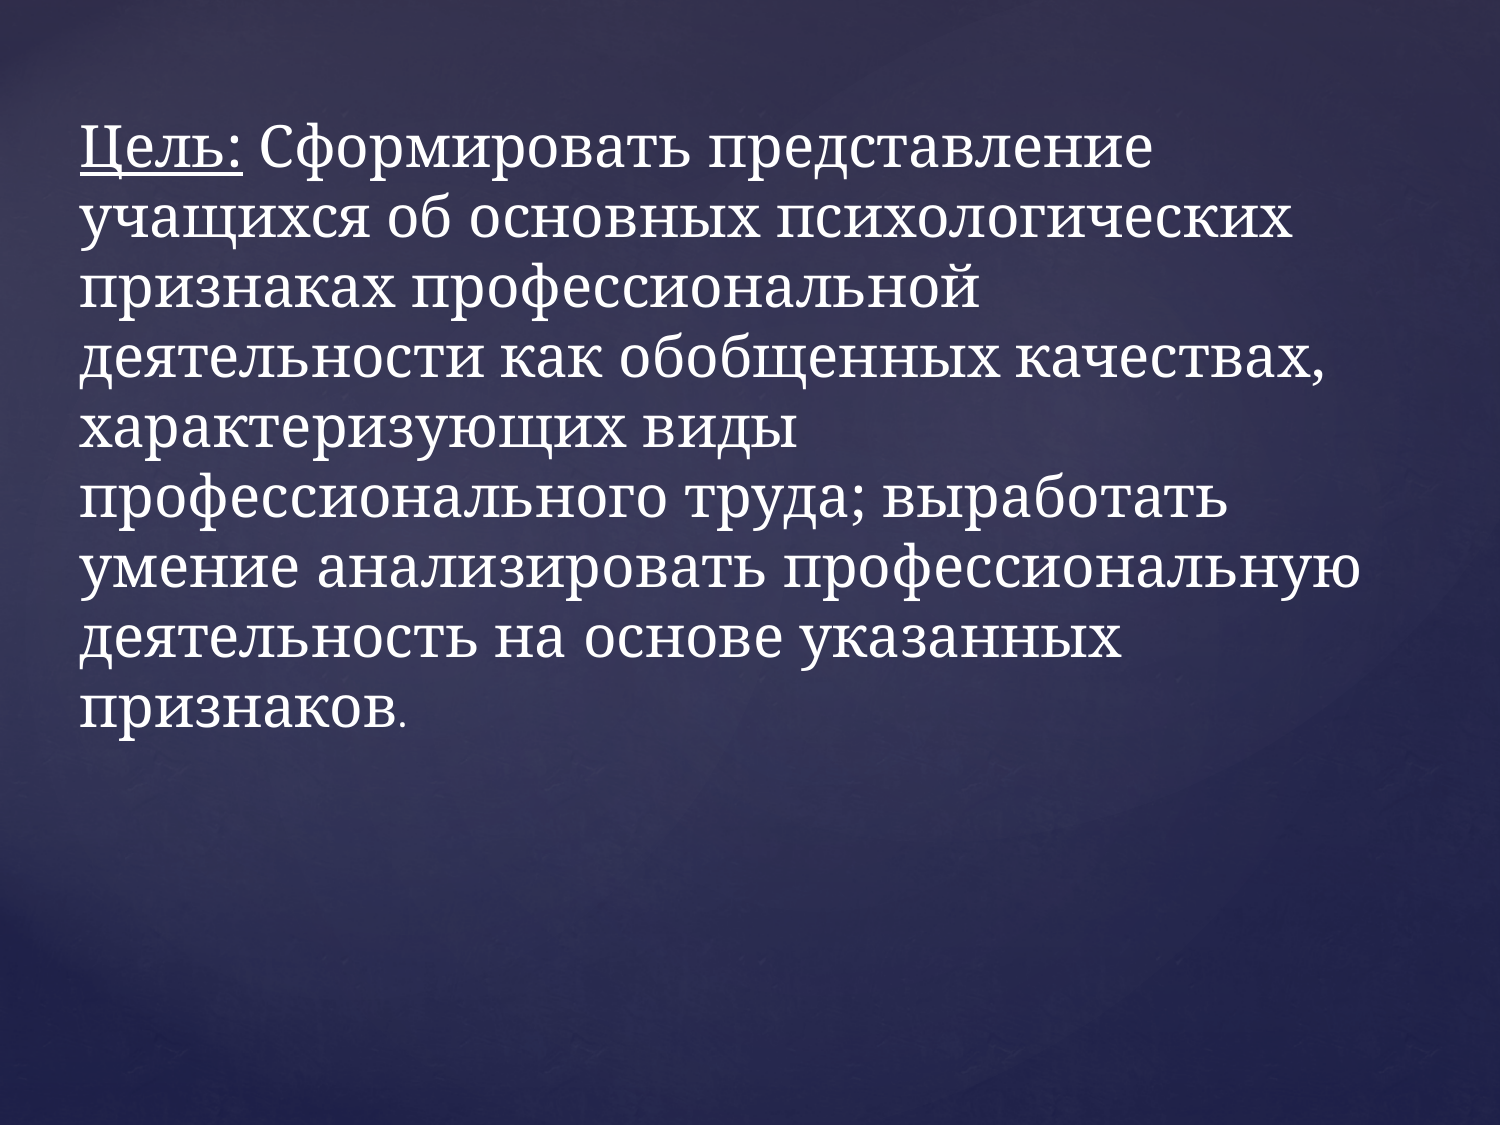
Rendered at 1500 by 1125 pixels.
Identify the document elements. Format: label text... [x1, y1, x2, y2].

text_box Цель: Сформировать представление учащихся об основных психологических признаках профессиональной деятельности как обобщенных качествах, характеризующих виды профессионального труда; выработать умение анализировать профессиональную деятельность на основе указанных признаков. [64, 101, 1412, 747]
